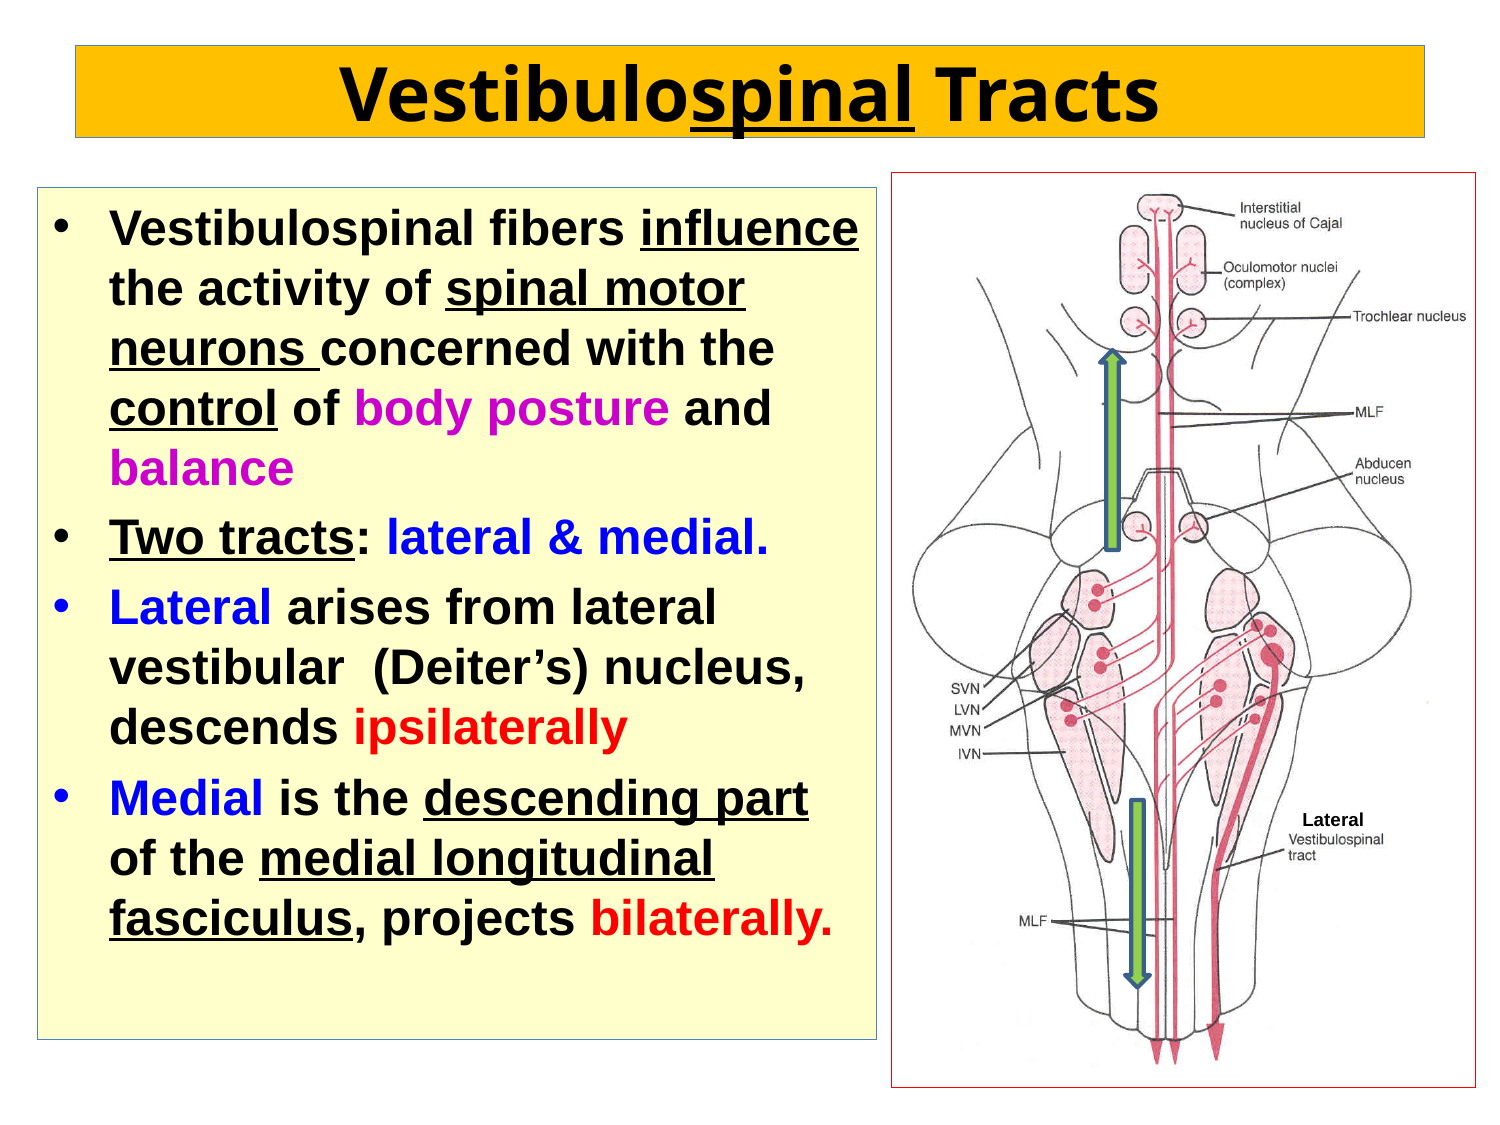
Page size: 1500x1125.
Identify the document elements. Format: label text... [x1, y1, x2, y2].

list Vestibulospinal fibers influence the activity of spinal motor neurons concerned with the control of body posture and balance Two tracts: lateral & medial. Lateral arises from lateral vestibular (Deiter’s) nucleus, descends ipsilaterally Medial is the descending part of the medial longitudinal fasciculus, projects bilaterally. [37, 187, 877, 1040]
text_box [891, 172, 1477, 1088]
title Vestibulospinal Tracts [75, 45, 1425, 138]
